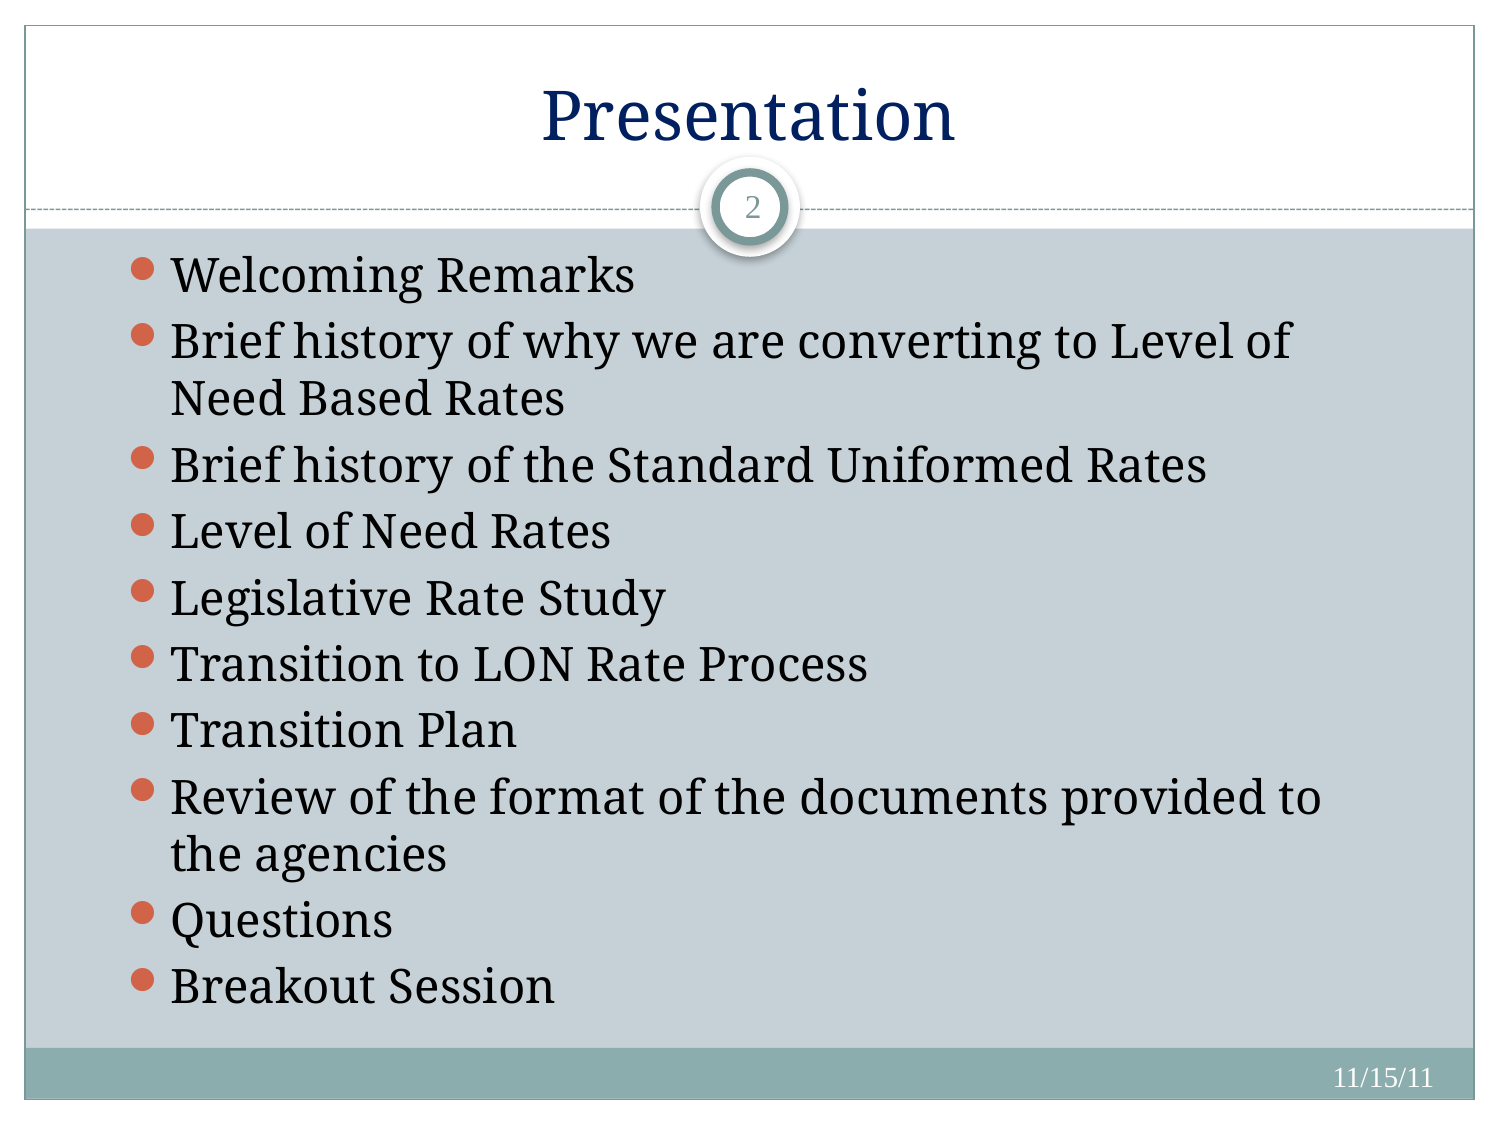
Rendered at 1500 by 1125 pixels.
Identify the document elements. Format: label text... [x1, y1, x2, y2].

title Presentation [49, 37, 1450, 163]
slide_number 2 [715, 168, 791, 237]
list Welcoming Remarks Brief history of why we are converting to Level of Need Based Rates Brief history of the Standard Uniformed Rates Level of Need Rates Legislative Rate Study Transition to LON Rate Process Transition Plan Review of the format of the documents provided to the agencies Questions Breakout Session [112, 237, 1388, 1026]
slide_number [950, 1050, 1450, 1111]
